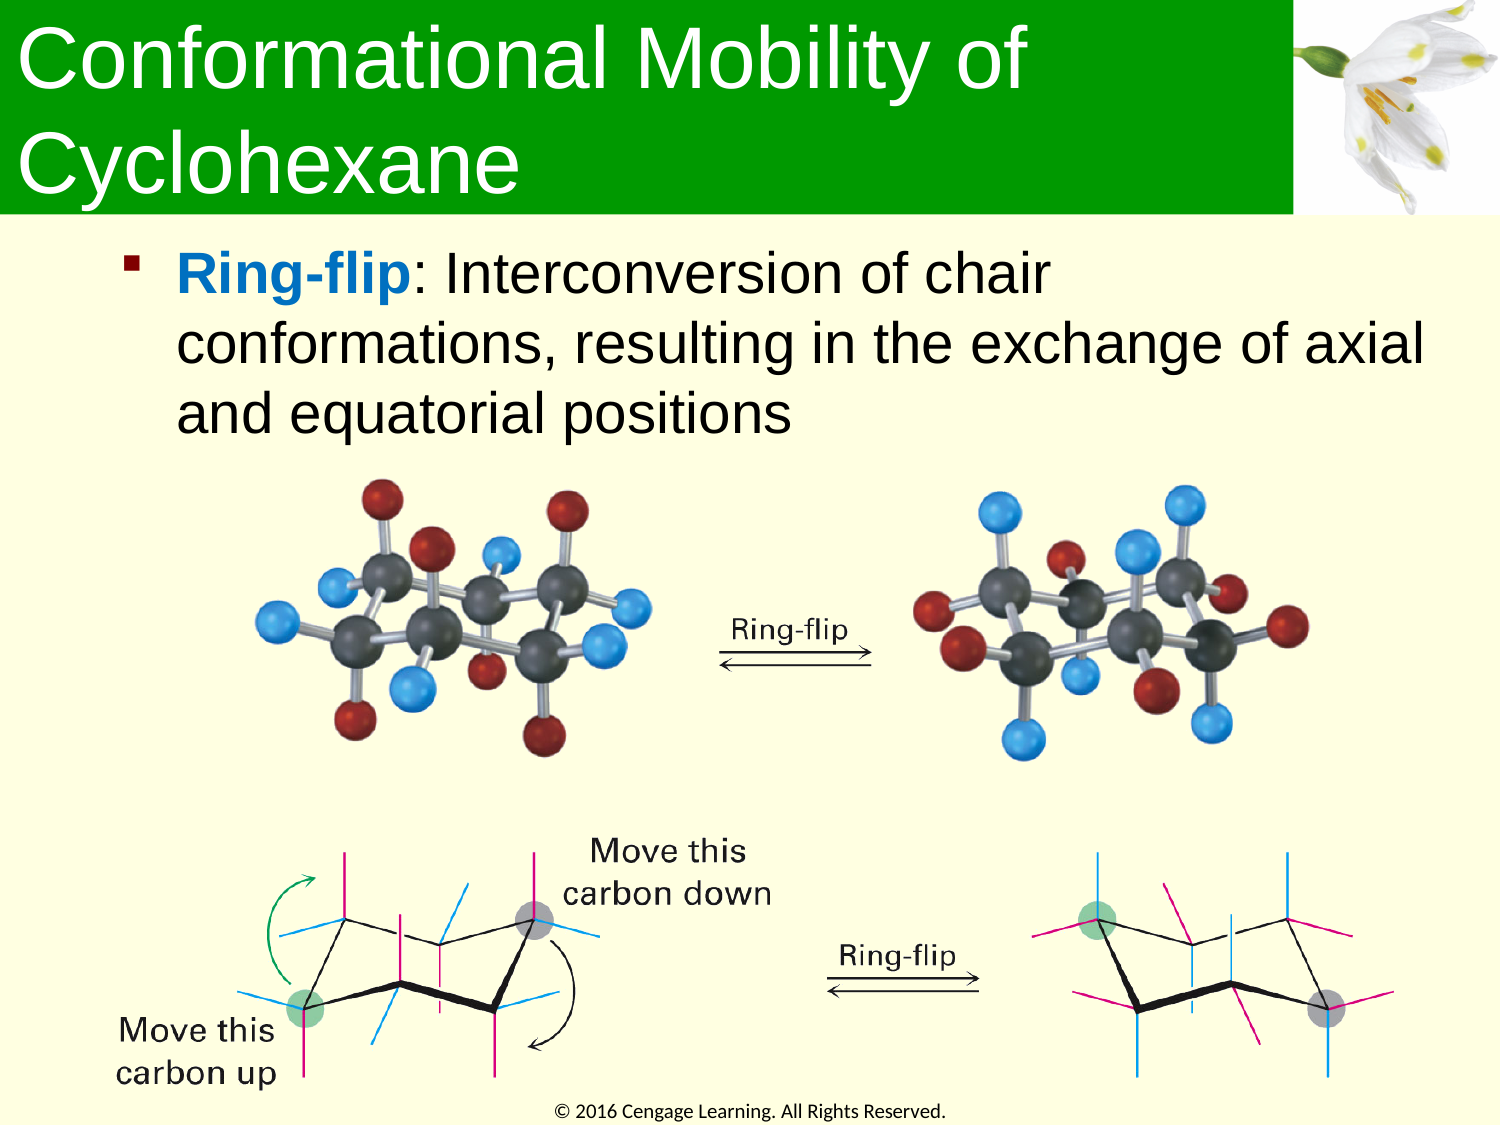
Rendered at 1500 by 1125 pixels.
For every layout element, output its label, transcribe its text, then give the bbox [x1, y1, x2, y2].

picture [1293, 0, 1500, 215]
list Ring-flip: Interconversion of chair conformations, resulting in the exchange of axial and equatorial positions [103, 227, 1450, 1065]
picture [114, 456, 1394, 1093]
title Conformational Mobility of Cyclohexane [0, 0, 1288, 213]
